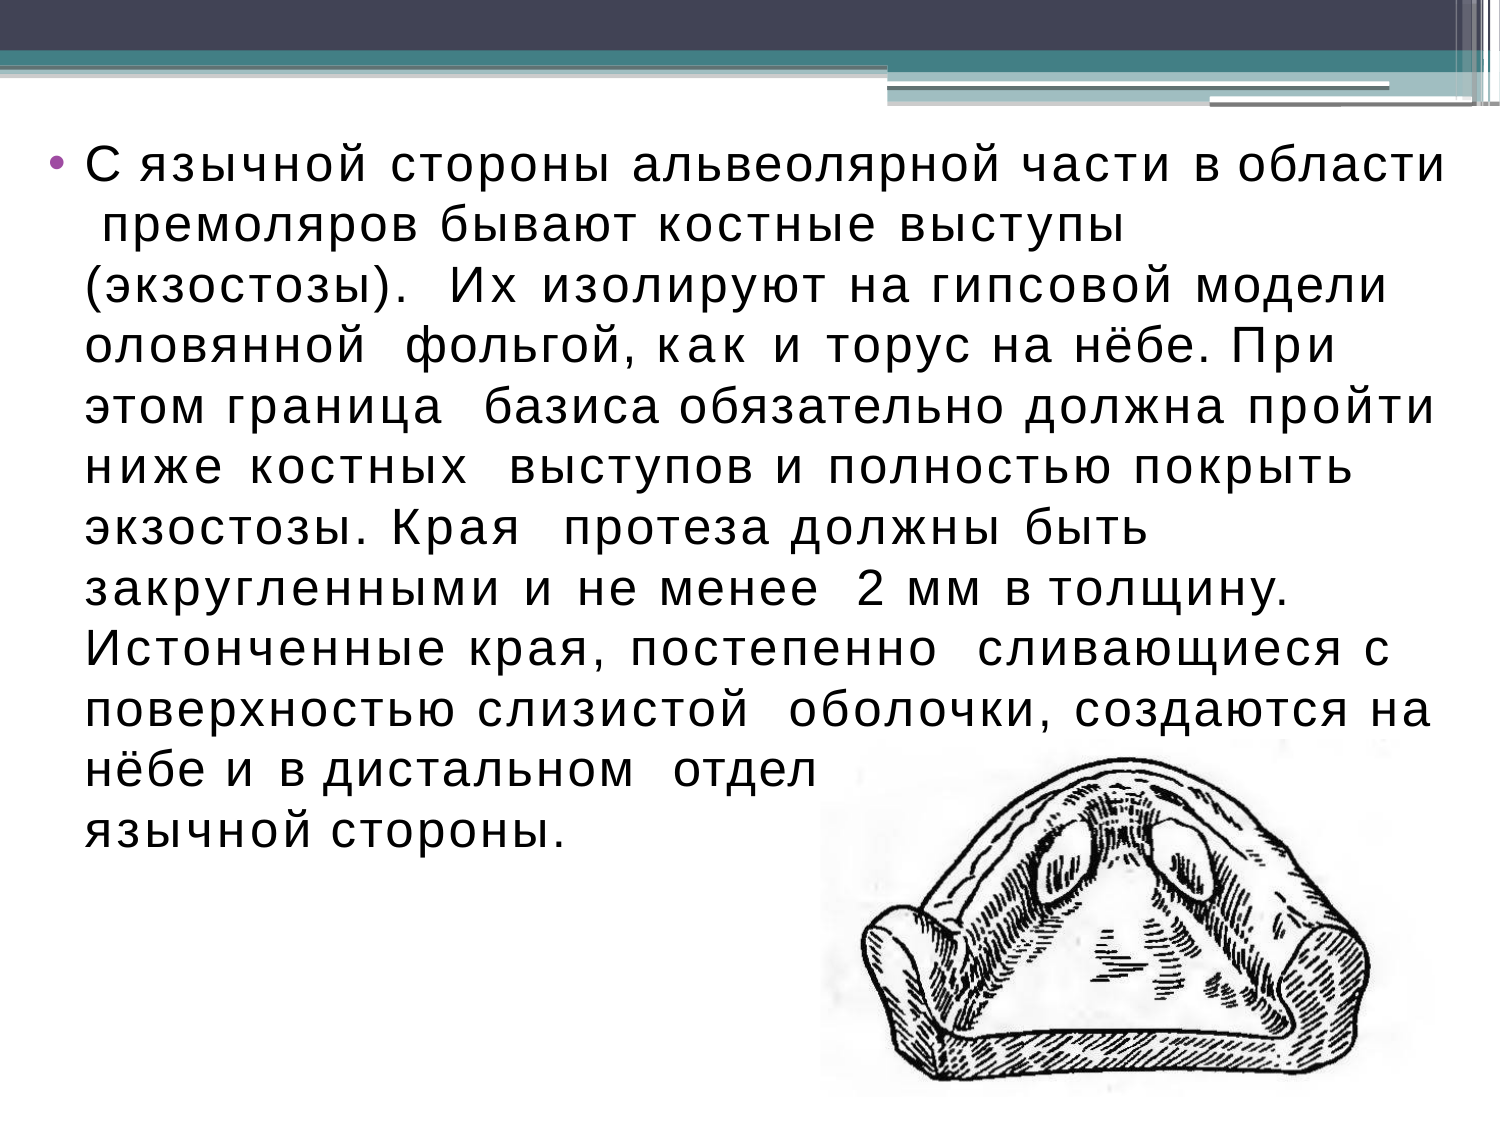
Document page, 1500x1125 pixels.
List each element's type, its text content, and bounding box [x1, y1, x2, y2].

text_box С язычной стороны альвеолярной части в области премоляров бывают костные выступы (экзостозы). Их изолируют на гипсовой модели оловянной фольгой, как и торус на нёбе. При этом граница базиса обязательно должна пройти ниже костных выступов и полностью покрыть экзостозы. Края протеза должны быть закругленными и не менее 2 мм в толщину. Истонченные края, постепенно сливающиеся с поверхностью слизистой оболочки, создаются на нёбе и в дистальном отделе нижнего протеза с язычной стороны. [46, 130, 1464, 860]
text_box [820, 739, 1435, 1098]
